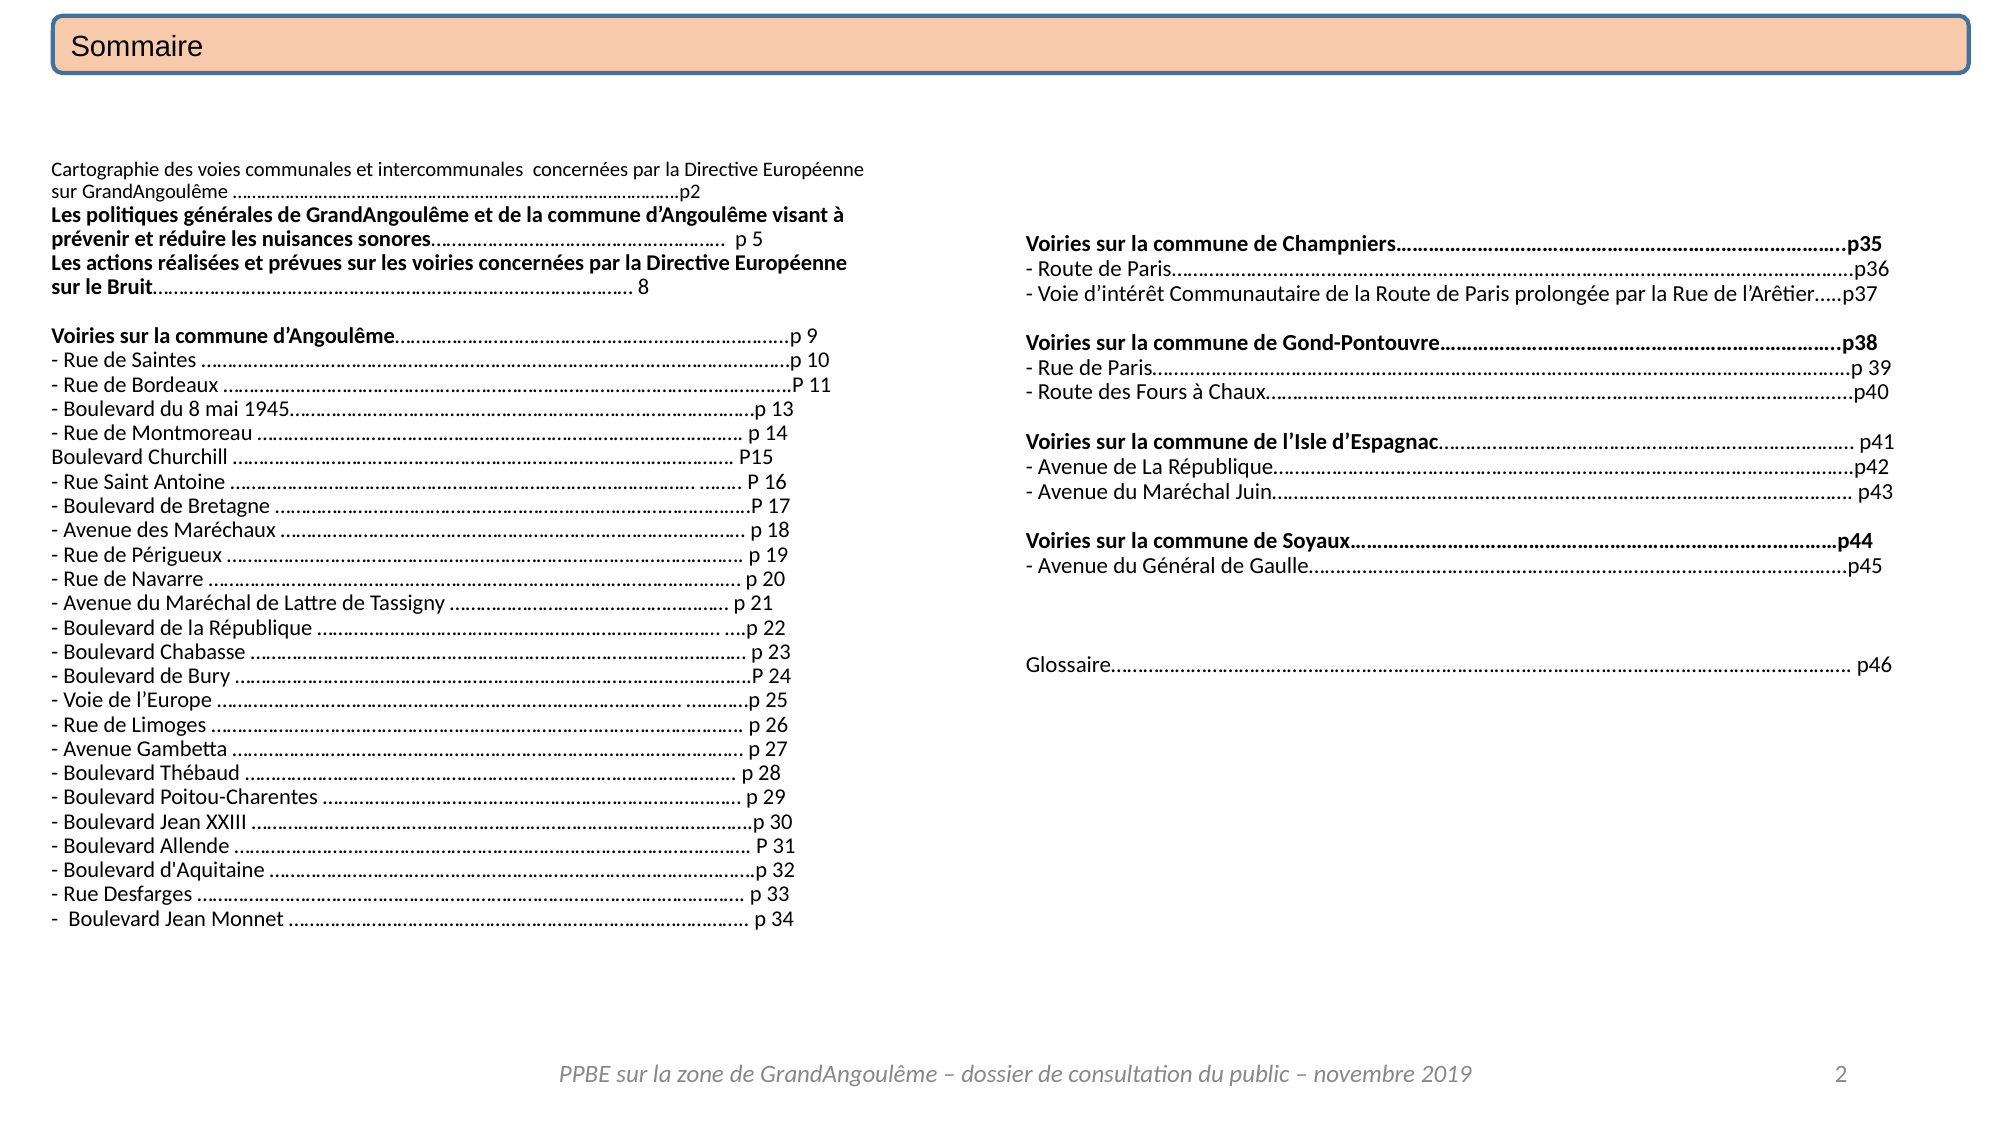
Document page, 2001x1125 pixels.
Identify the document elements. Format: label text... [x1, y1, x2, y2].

slide_number 2 [1412, 1042, 1863, 1103]
title Cartographie des voies communales et intercommunales concernées par la Directive Européenne sur GrandAngoulême ………………………………………………………………………………….p2 Les politiques générales de GrandAngoulême et de la commune d’Angoulême visant à prévenir et réduire les nuisances sonores………………………………………………… p 5 Les actions réalisées et prévues sur les voiries concernées par la Directive Européenne sur le Bruit………………………………………………………………………………… 8 Voiries sur la commune d’Angoulême…………………………………………….…………………...p 9 - Rue de Saintes ……………………………………………………………………………………………………p 10 - Rue de Bordeaux ………………………………………………………………………………………….…….P 11 - Boulevard du 8 mai 1945………………………………………………………………………………p 13 - Rue de Montmoreau …………………………………………………………………………………. p 14 Boulevard Churchill ……………………………………………………………………………………. P15 - Rue Saint Antoine ……………………………………………………………………………… …….. P 16 - Boulevard de Bretagne ………………………………………………………………………………..P 17 - Avenue des Maréchaux ……………………………………………………………………………… p 18 - Rue de Périgueux ………………………………………………………………………………………. p 19 - Rue de Navarre ……………………………………………………………………………………….… p 20 - Avenue du Maréchal de Lattre de Tassigny ……………………………………………… p 21 - Boulevard de la République …………………………………………………………………… ….p 22 - Boulevard Chabasse …………………………………………………………………………………… p 23 - Boulevard de Bury ……………………………………………………………………………………….P 24 - Voie de l’Europe ……………………………………………………………………………… …………p 25 - Rue de Limoges …………………………………………………………………………………………. p 26 - Avenue Gambetta ……………………………………………………………………………………… p 27 - Boulevard Thébaud ………………………………………………………………………………….. p 28 - Boulevard Poitou-Charentes ……………………………………………………………………… p 29 - Boulevard Jean XXIII …………………………………………………………………………………….p 30 - Boulevard Allende ………………………………………………………………………………………. P 31 - Boulevard d'Aquitaine ………………………………………………………………………………….p 32 - Rue Desfarges ……………………………………………………………………………………………. p 33 - Boulevard Jean Monnet …………………………………………………………………………….. p 34 [36, 102, 883, 966]
text_box Sommaire [52, 15, 1969, 73]
text_box Voiries sur la commune de Champniers………………………………………………………………………..p35 - Route de Paris………………………………………………………………………………………………………………..p36 - Voie d’intérêt Communautaire de la Route de Paris prolongée par la Rue de l’Arêtier…..p37 Voiries sur la commune de Gond-Pontouvre………………………………………………………………..p38 - Rue de Paris…………………………………………………………………………………………………………………..p 39 - Route des Fours à Chaux…………………………………………………………………………………………….....p40 Voiries sur la commune de l’Isle d’Espagnac…………………………………………………………………… p41 - Avenue de La République……………………………………………………………………………………………….p42 - Avenue du Maréchal Juin………………………………………………………………………………………………. p43 Voiries sur la commune de Soyaux………………………………………………………………………………p44 - Avenue du Général de Gaulle………………………………………………………………………………………..p45 Glossaire…………………………………………………………………………………………………………………………. p46 [1010, 101, 1932, 735]
footer PPBE sur la zone de GrandAngoulême – dossier de consultation du public – novembre 2019 [535, 1042, 1412, 1103]
